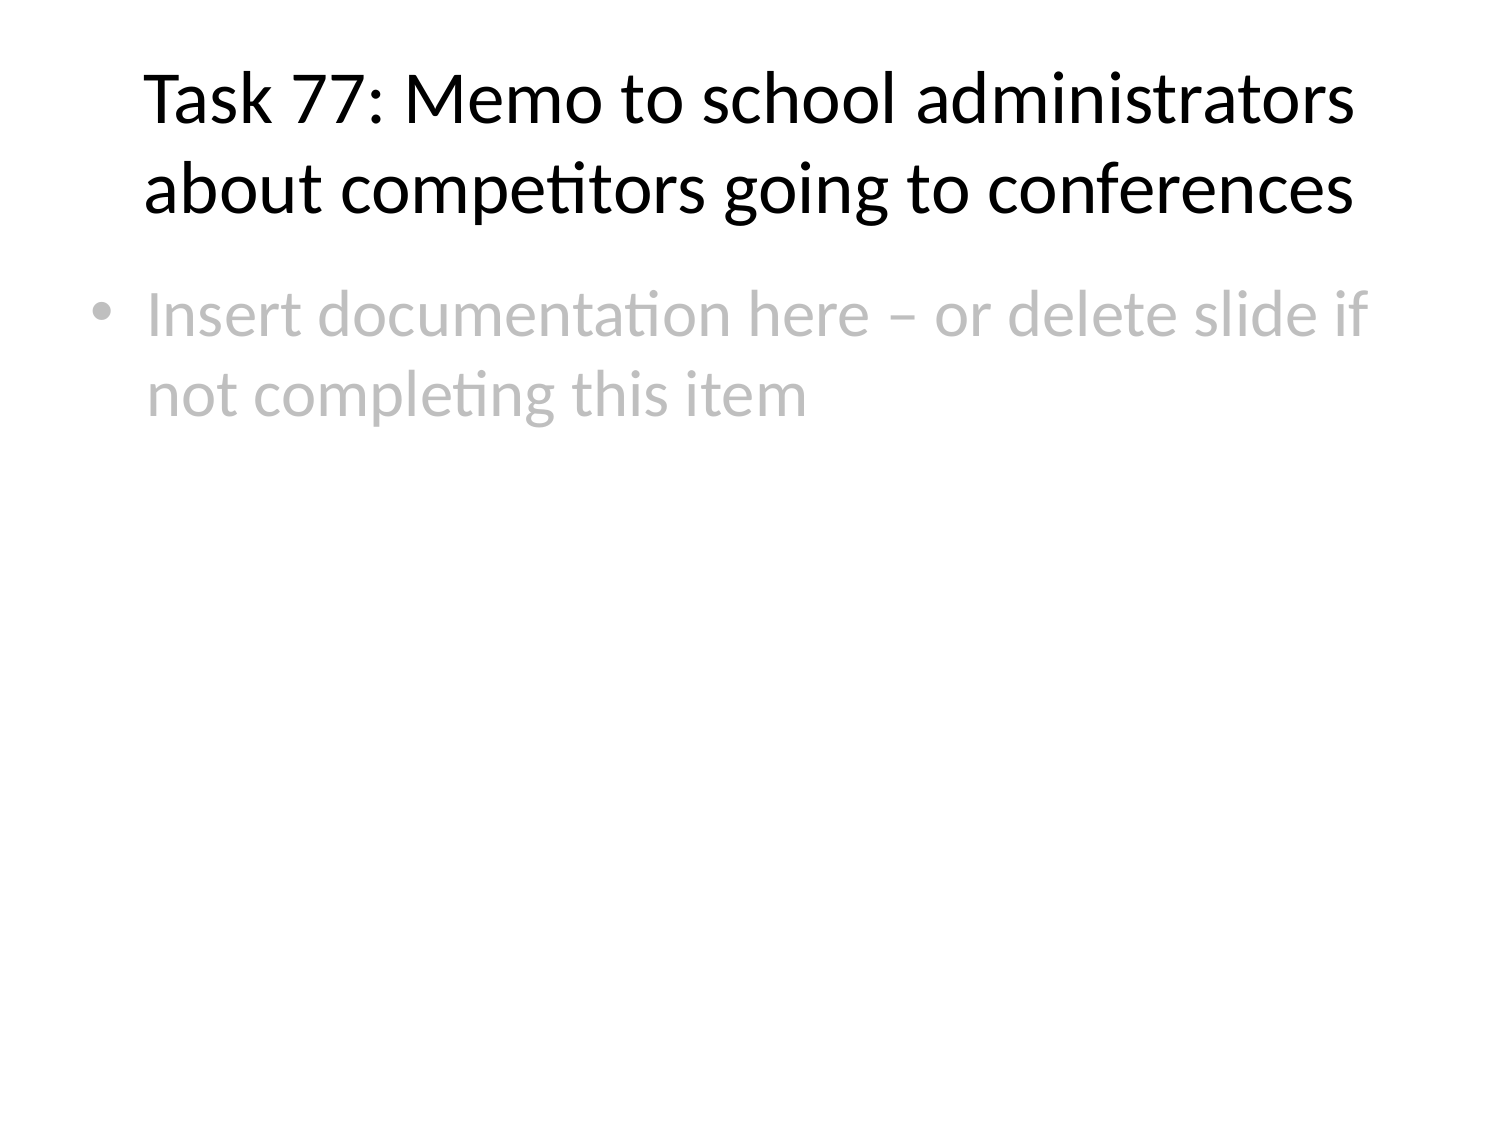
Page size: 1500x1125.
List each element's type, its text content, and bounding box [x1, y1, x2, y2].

list Insert documentation here – or delete slide if not completing this item [75, 262, 1425, 1005]
title Task 77: Memo to school administrators about competitors going to conferences [75, 45, 1425, 233]
